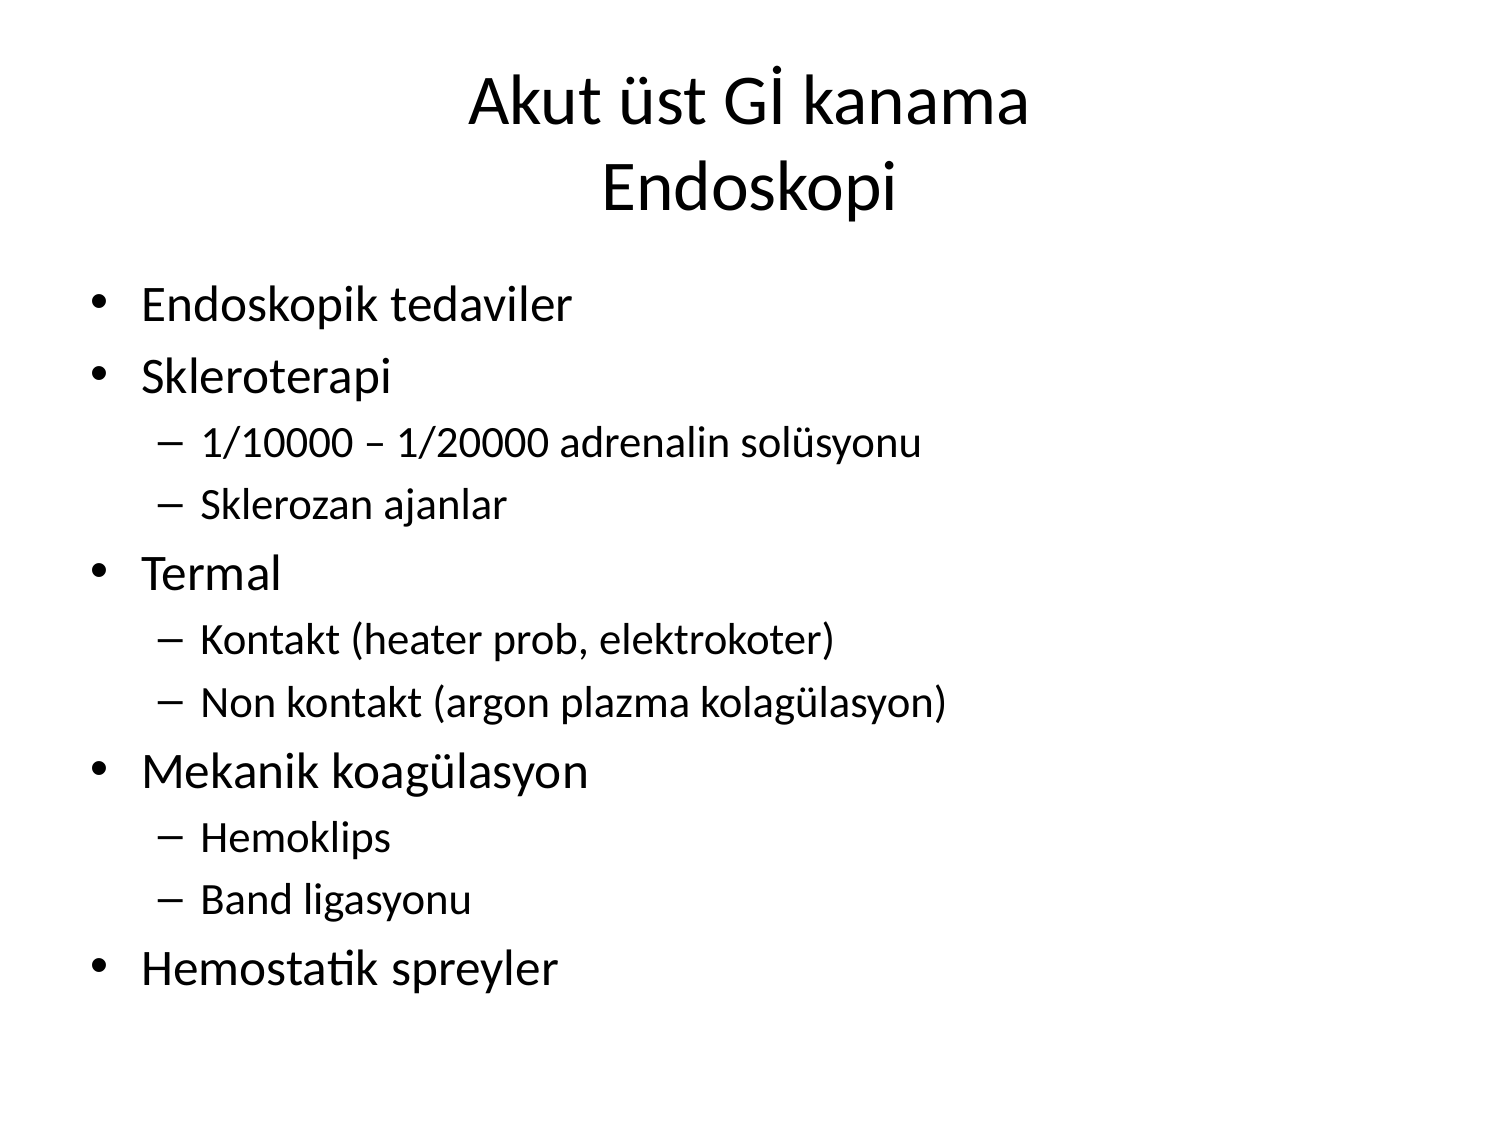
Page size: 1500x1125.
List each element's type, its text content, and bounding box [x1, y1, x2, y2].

title Akut üst Gİ kanama Endoskopi [75, 45, 1425, 233]
list Endoskopik tedaviler Skleroterapi 1/10000 – 1/20000 adrenalin solüsyonu Sklerozan ajanlar Termal Kontakt (heater prob, elektrokoter) Non kontakt (argon plazma kolagülasyon) Mekanik koagülasyon Hemoklips Band ligasyonu Hemostatik spreyler [75, 262, 1425, 1005]
